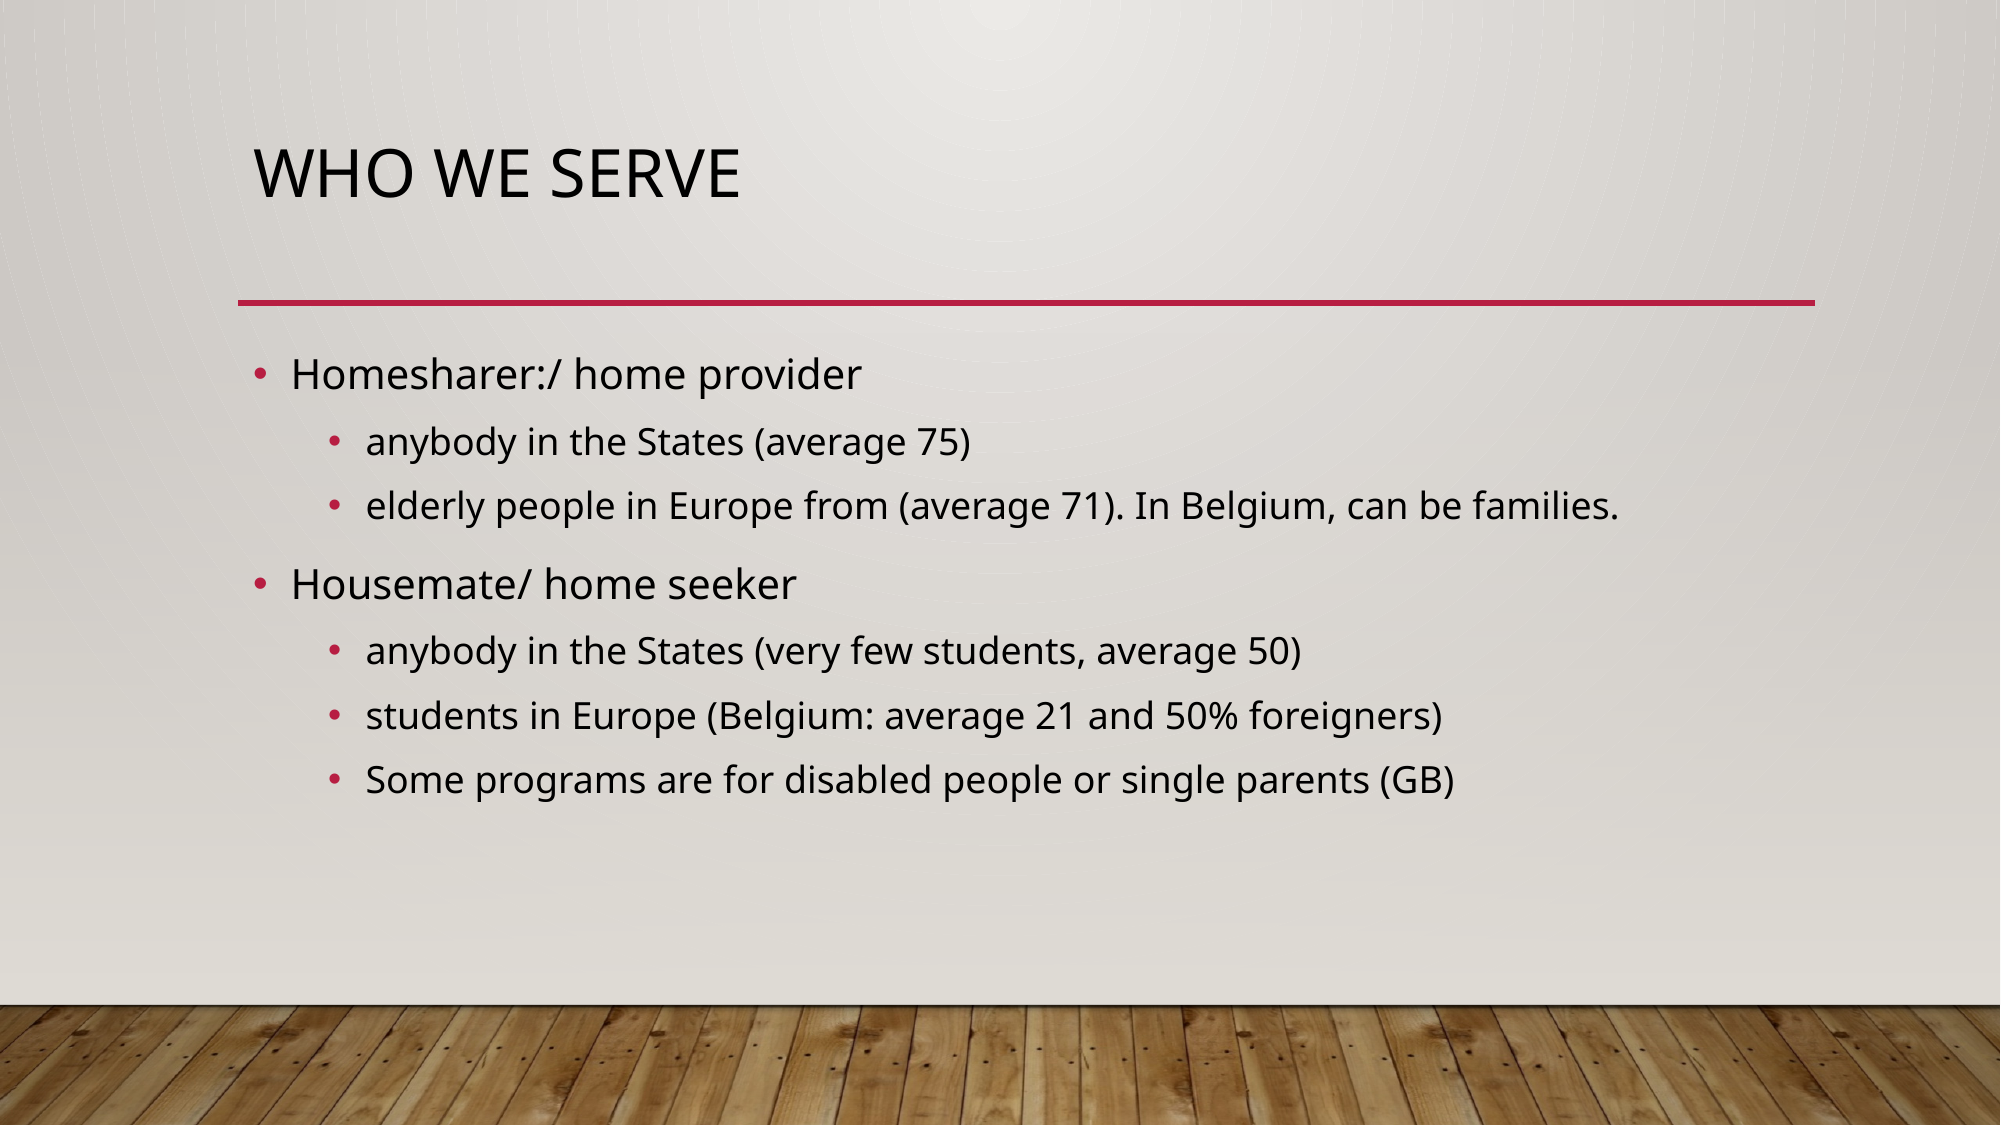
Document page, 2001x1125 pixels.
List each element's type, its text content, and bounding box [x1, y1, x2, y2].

list Homesharer:/ home provider anybody in the States (average 75) elderly people in Europe from (average 71). In Belgium, can be families. Housemate/ home seeker anybody in the States (very few students, average 50) students in Europe (Belgium: average 21 and 50% foreigners) Some programs are for disabled people or single parents (GB) [238, 330, 1814, 897]
title Who we serve [238, 131, 1814, 305]
picture [0, 1005, 2000, 1125]
